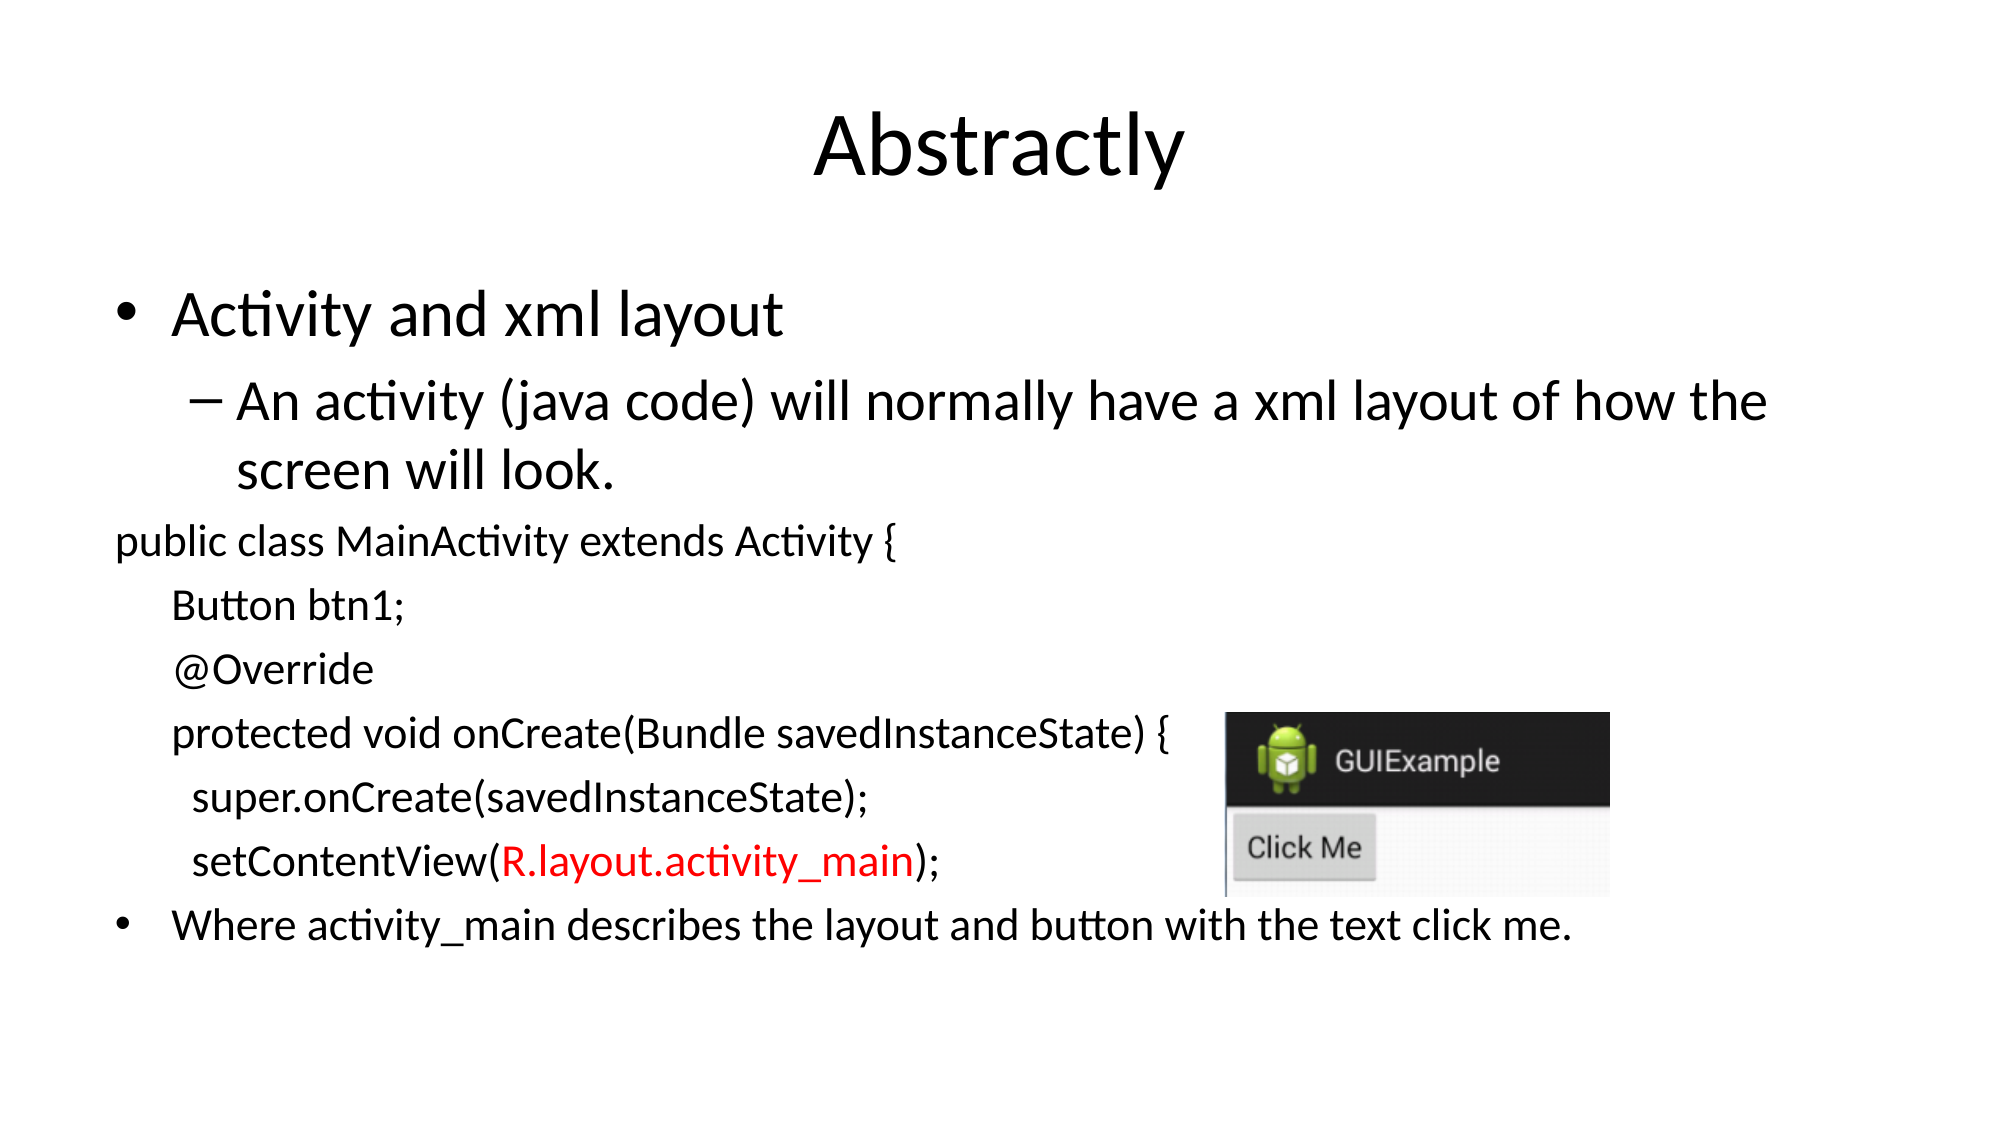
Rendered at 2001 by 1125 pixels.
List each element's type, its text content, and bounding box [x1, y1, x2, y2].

list Activity and xml layout An activity (java code) will normally have a xml layout of how the screen will look. public class MainActivity extends Activity { Button btn1; @Override protected void onCreate(Bundle savedInstanceState) { super.onCreate(savedInstanceState); setContentView(R.layout.activity_main); Where activity_main describes the layout and button with the text click me. [99, 262, 1900, 1005]
title Abstractly [99, 45, 1900, 233]
picture [1224, 712, 1610, 898]
